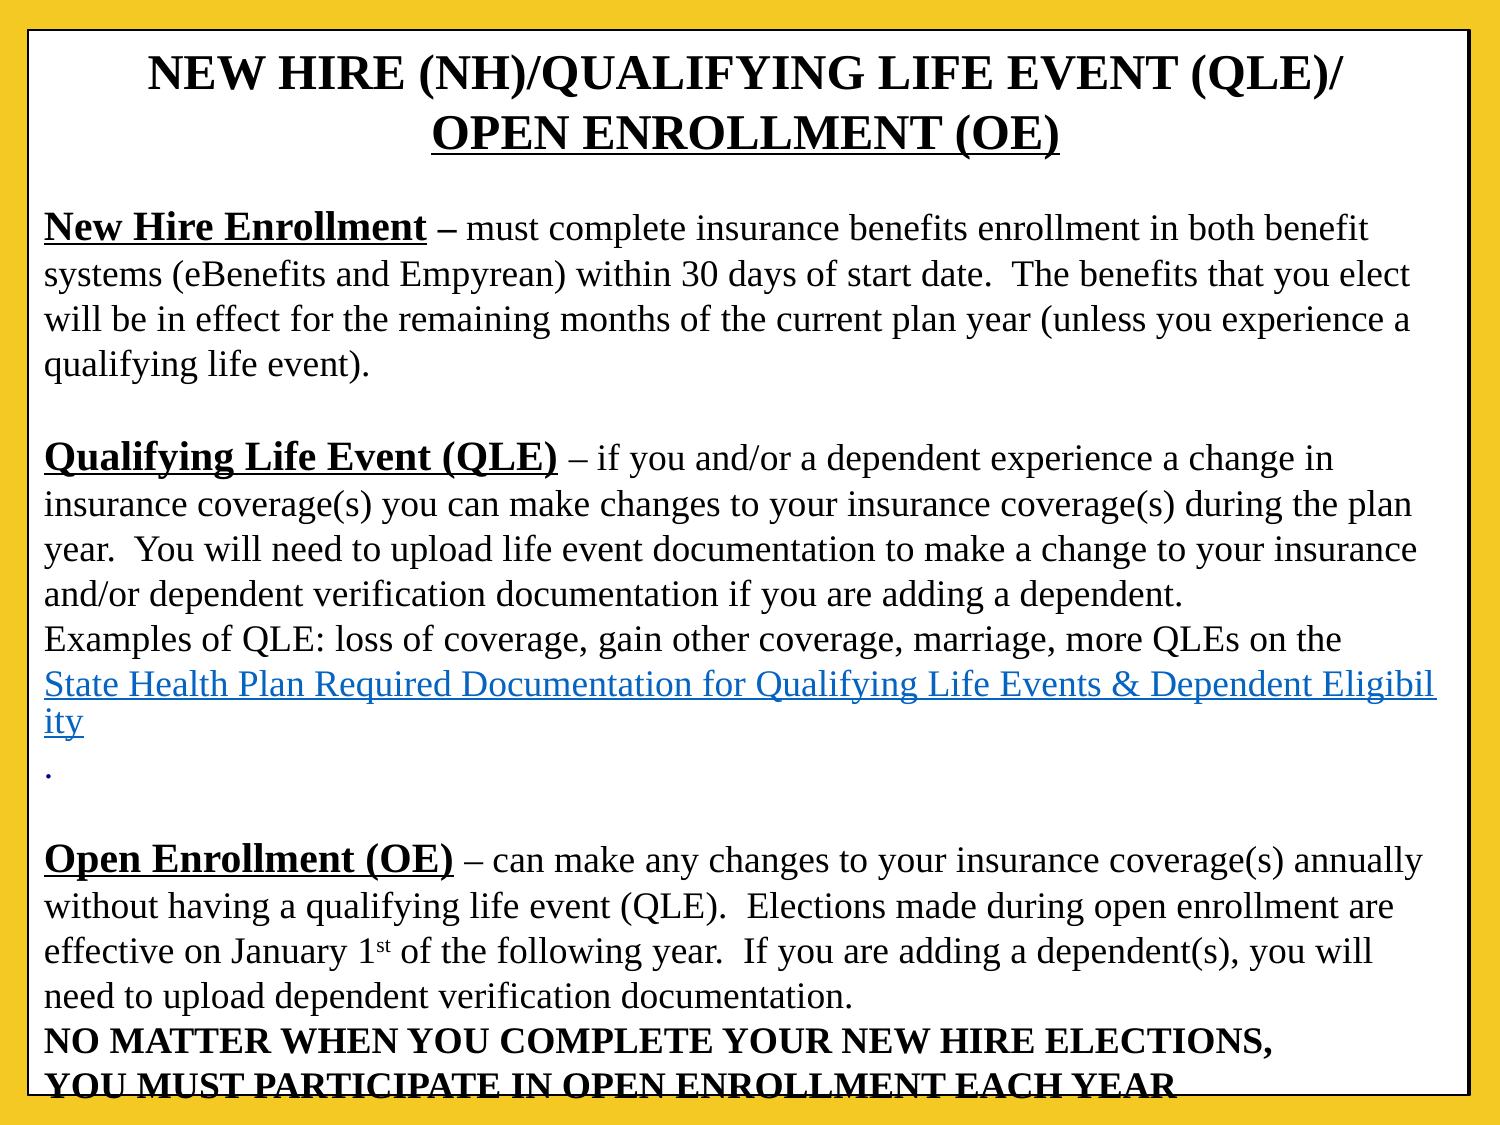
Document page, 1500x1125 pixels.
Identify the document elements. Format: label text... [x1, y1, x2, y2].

text_box New Hire Enrollment – must complete insurance benefits enrollment in both benefit systems (eBenefits and Empyrean) within 30 days of start date. The benefits that you elect will be in effect for the remaining months of the current plan year (unless you experience a qualifying life event). Qualifying Life Event (QLE) – if you and/or a dependent experience a change in insurance coverage(s) you can make changes to your insurance coverage(s) during the plan year. You will need to upload life event documentation to make a change to your insurance and/or dependent verification documentation if you are adding a dependent. Examples of QLE: loss of coverage, gain other coverage, marriage, more QLEs on the State Health Plan Required Documentation for Qualifying Life Events & Dependent Eligibility. Open Enrollment (OE) – can make any changes to your insurance coverage(s) annually without having a qualifying life event (QLE). Elections made during open enrollment are effective on January 1st of the following year. If you are adding a dependent(s), you will need to upload dependent verification documentation. NO MATTER WHEN YOU COMPLETE YOUR NEW HIRE ELECTIONS, YOU MUST PARTICIPATE IN OPEN ENROLLMENT EACH YEAR [43, 190, 1450, 1069]
text_box [0, 0, 1500, 1125]
title NEW HIRE (NH)/QUALIFYING LIFE EVENT (QLE)/ OPEN ENROLLMENT (OE) [28, 4, 1462, 194]
text_box [28, 29, 1470, 1095]
